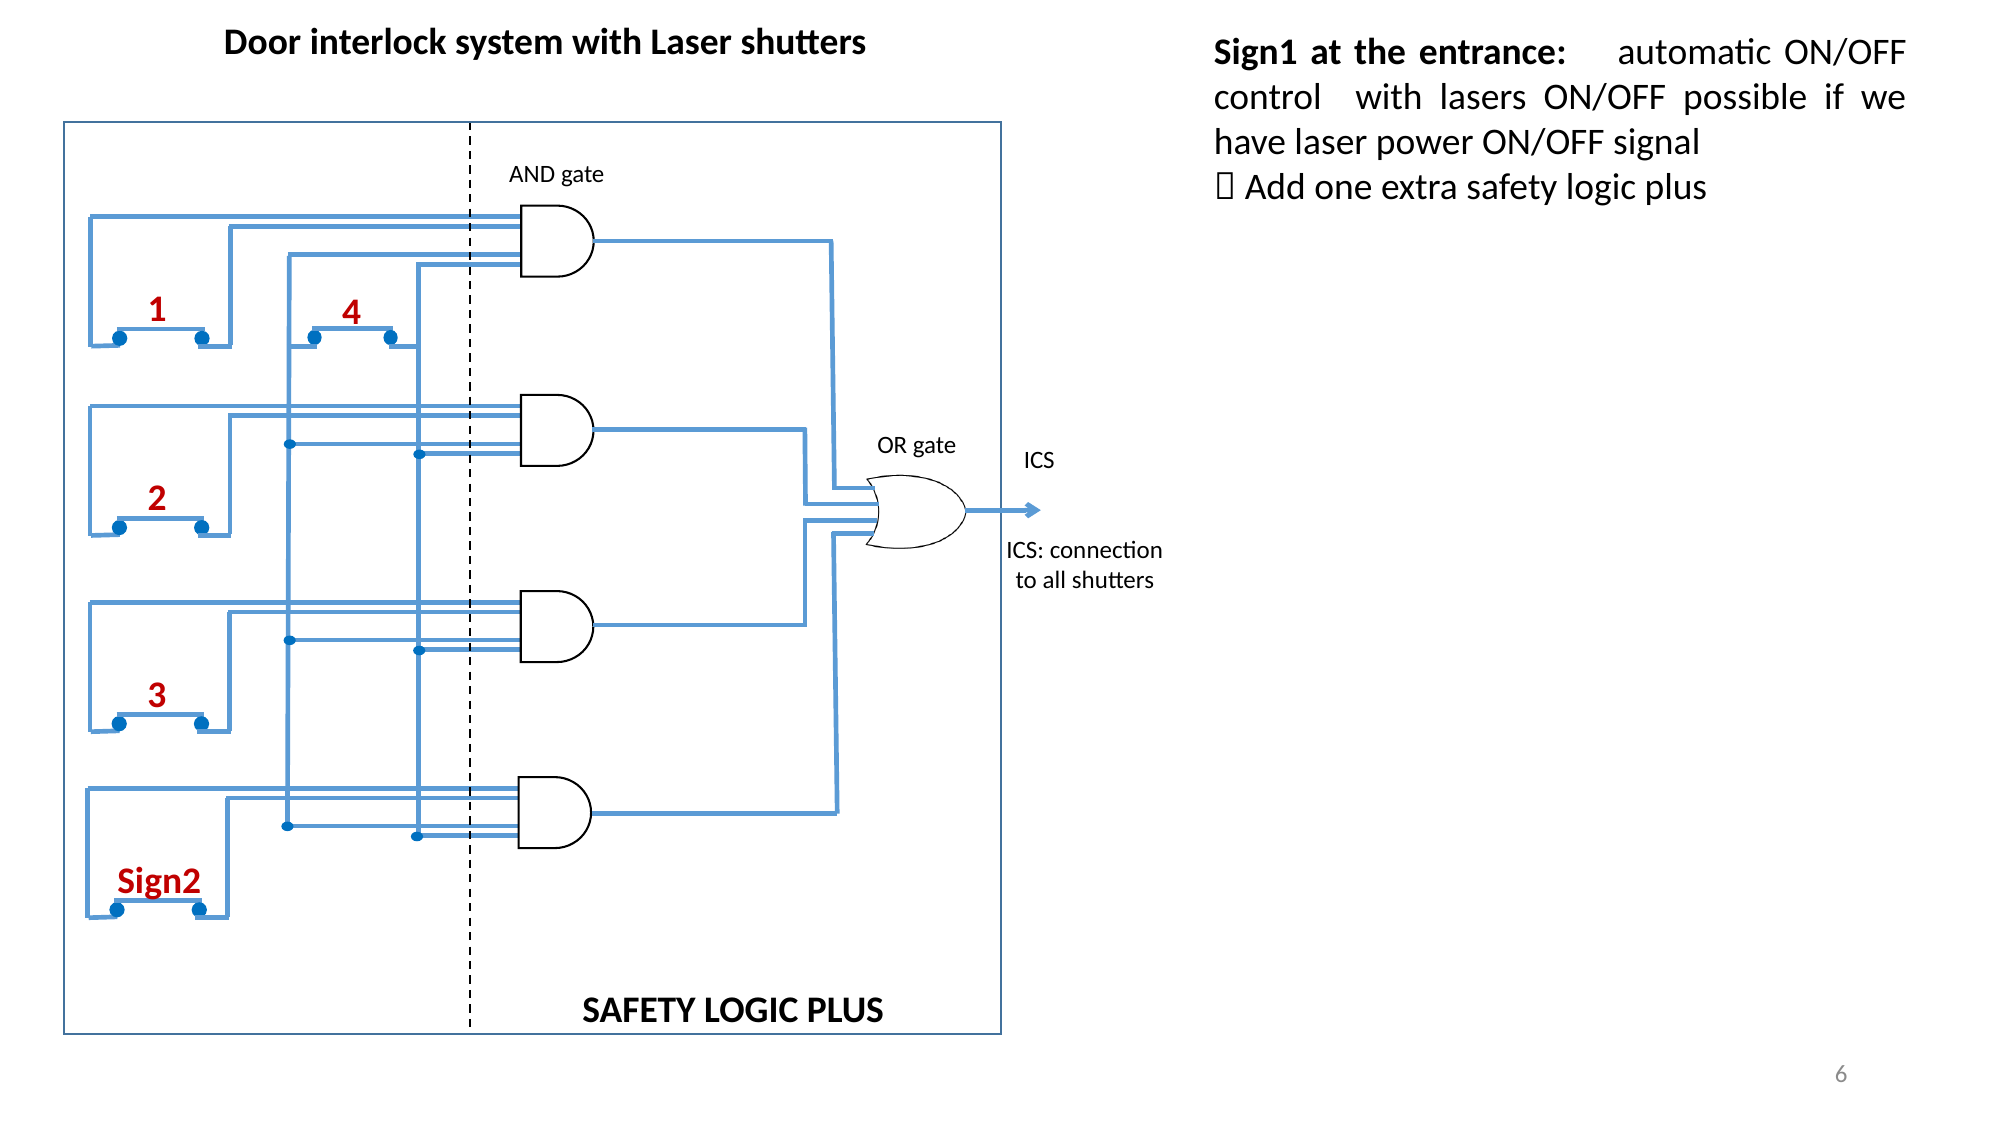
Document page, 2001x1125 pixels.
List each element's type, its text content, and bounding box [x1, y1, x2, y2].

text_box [833, 532, 838, 814]
picture [865, 474, 967, 549]
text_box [91, 518, 209, 536]
slide_number 6 [1412, 1042, 1863, 1103]
text_box ICS [1002, 435, 1077, 481]
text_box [290, 279, 418, 347]
text_box ICS: connection to all shutters [987, 526, 1183, 602]
text_box AND gate [494, 150, 634, 195]
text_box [88, 900, 206, 918]
text_box SAFETY LOGIC PLUS [567, 977, 908, 1037]
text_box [90, 714, 209, 732]
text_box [91, 329, 209, 347]
text_box Door interlock system with Laser shutters [209, 9, 883, 70]
text_box [63, 121, 1002, 1035]
text_box OR gate [862, 421, 1002, 467]
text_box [831, 240, 835, 490]
text_box Sign1 at the entrance: automatic ON/OFF control with lasers ON/OFF possible if we have laser power ON/OFF signal  Add one extra safety logic plus [1199, 19, 1922, 215]
